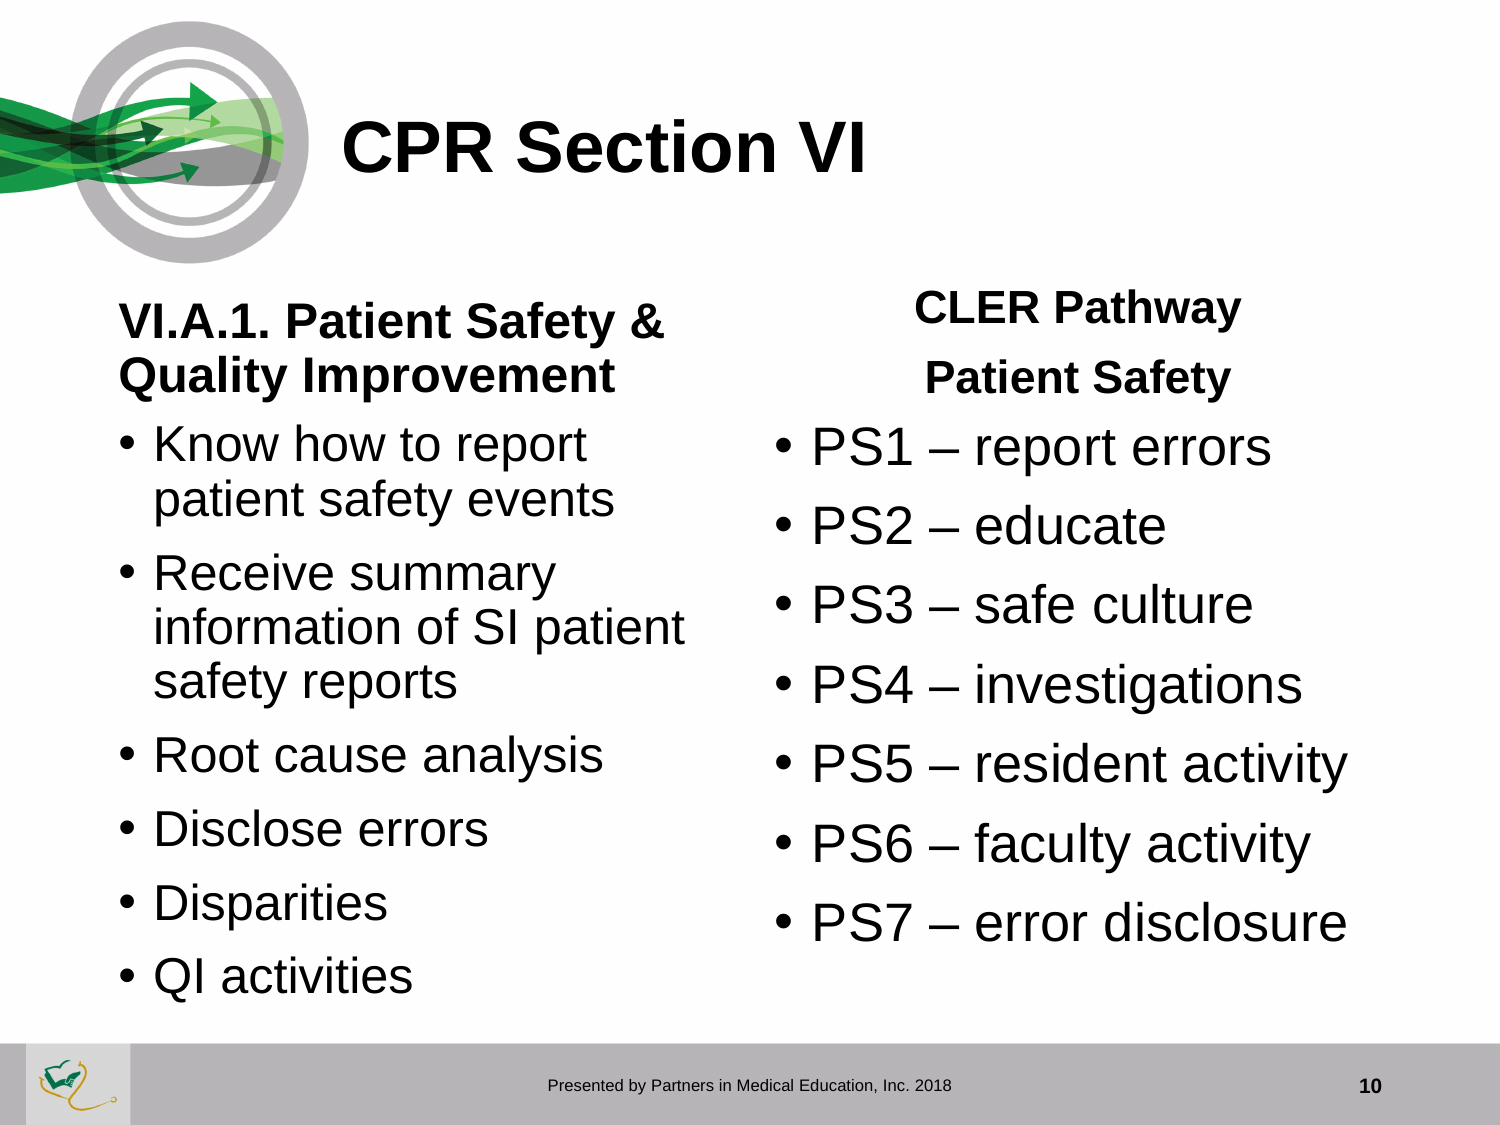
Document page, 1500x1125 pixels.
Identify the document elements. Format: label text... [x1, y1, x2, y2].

title CPR Section VI [326, 40, 1397, 258]
picture [0, 0, 1500, 1125]
slide_number 10 [1059, 1055, 1397, 1116]
list PS1 – report errors PS2 – educate PS3 – safe culture PS4 – investigations PS5 – resident activity PS6 – faculty activity PS7 – error disclosure [759, 410, 1398, 1016]
footer Presented by Partners in Medical Education, Inc. 2018 [496, 1055, 1004, 1116]
list Know how to report patient safety events Receive summary information of SI patient safety reports Root cause analysis Disclose errors Disparities QI activities [103, 410, 738, 1016]
list VI.A.1. Patient Safety & Quality Improvement [103, 275, 738, 410]
list CLER Pathway Patient Safety [759, 275, 1398, 410]
